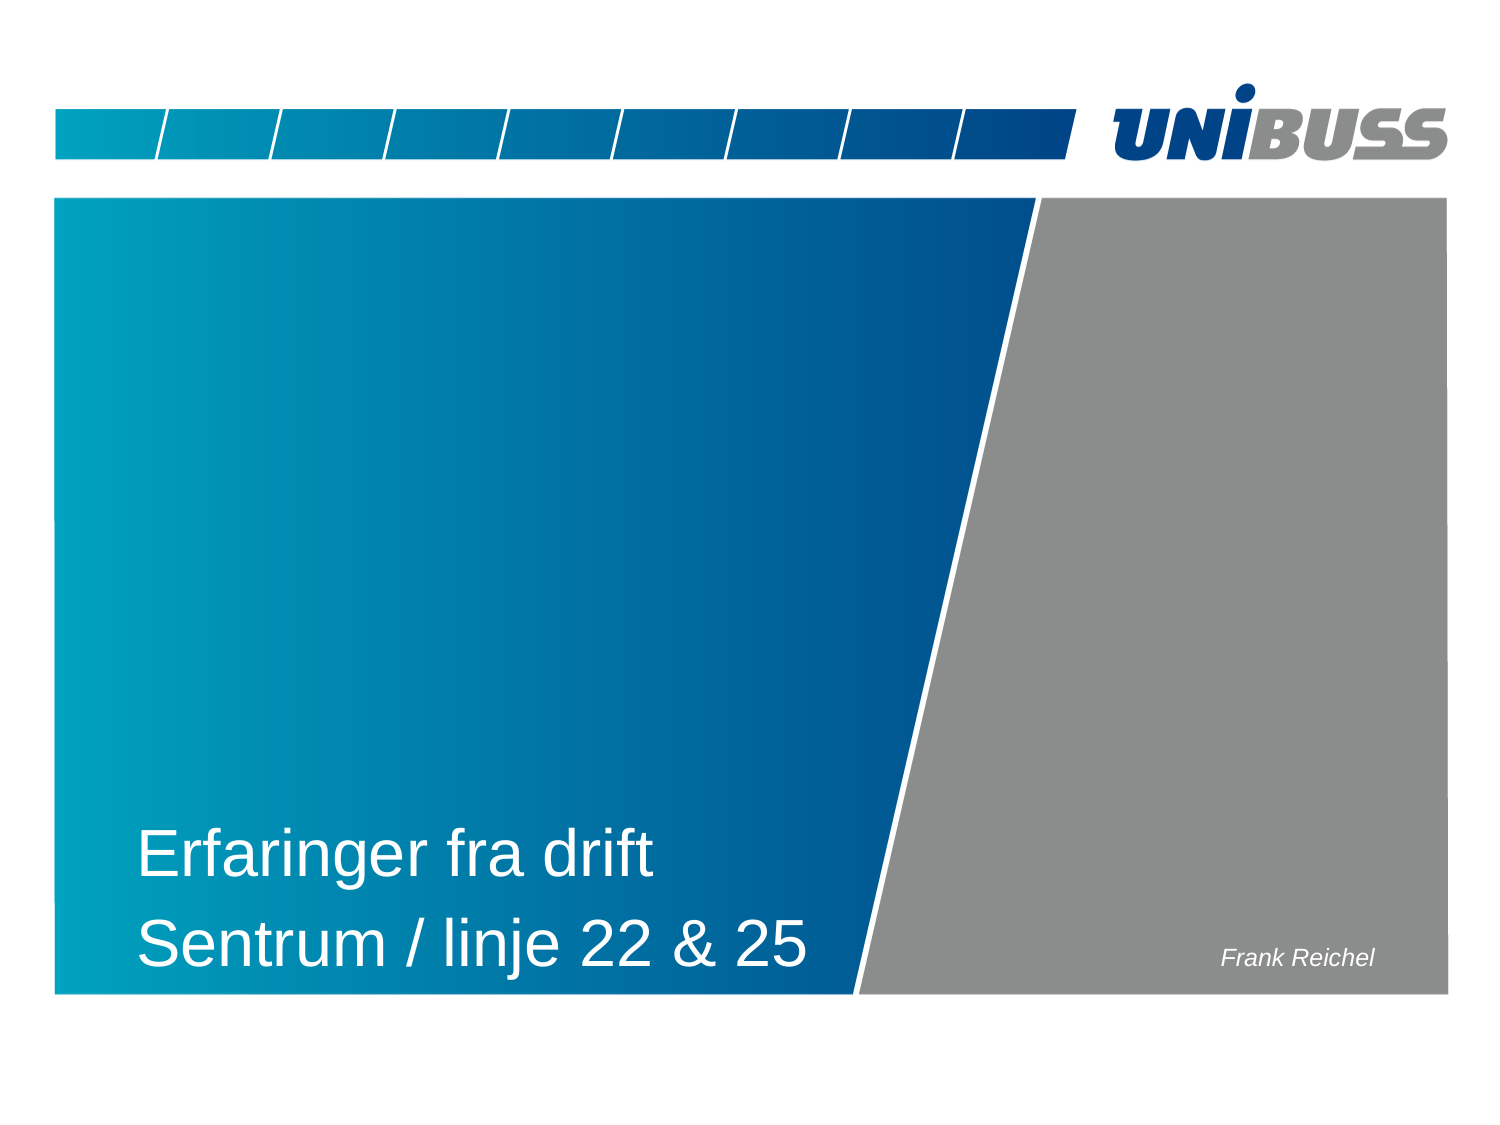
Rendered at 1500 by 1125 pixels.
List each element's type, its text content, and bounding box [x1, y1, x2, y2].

text_box Frank Reichel [1205, 934, 1446, 980]
picture [0, 0, 1500, 1125]
title Erfaringer fra drift Sentrum / linje 22 & 25 [56, 814, 910, 996]
